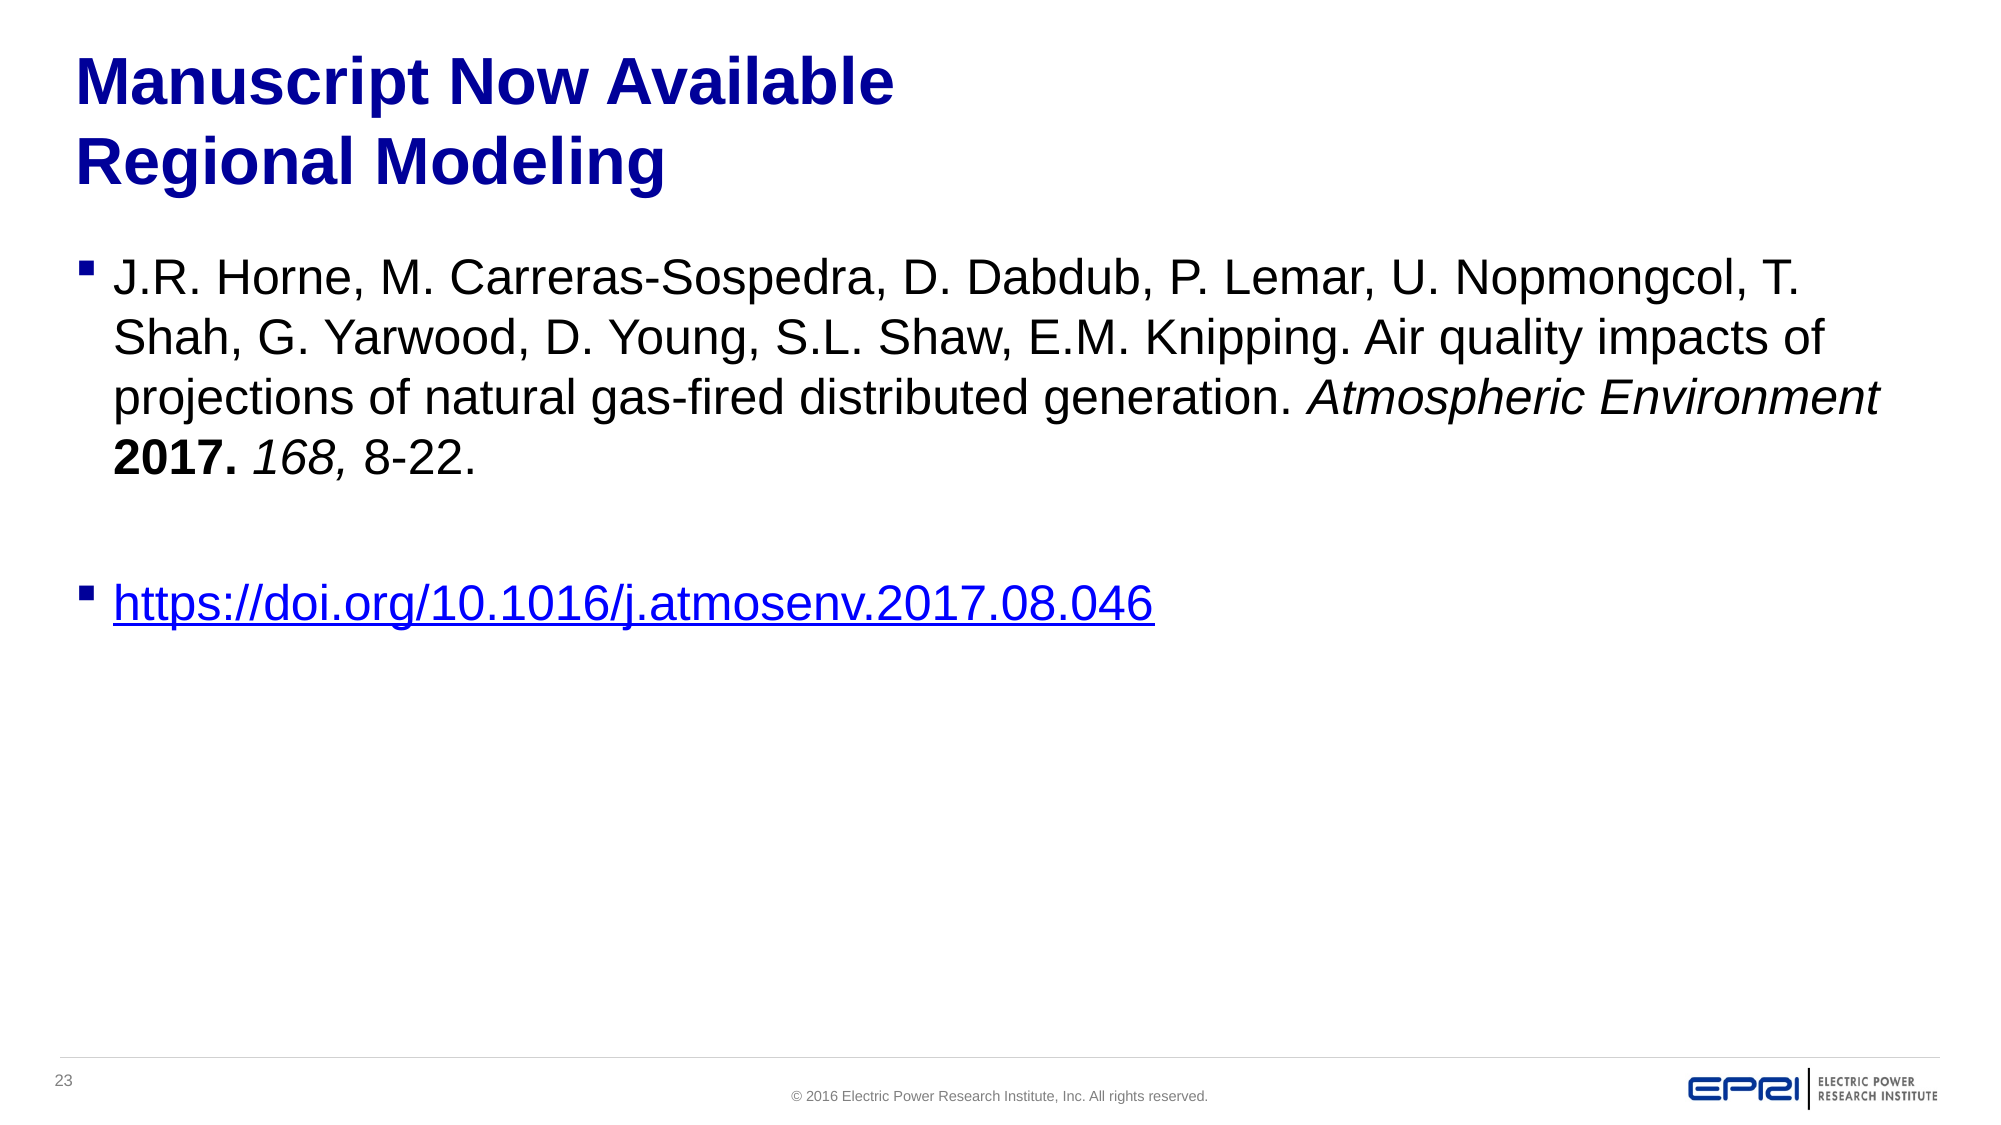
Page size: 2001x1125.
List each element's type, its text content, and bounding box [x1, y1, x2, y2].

title Manuscript Now Available Regional Modeling [59, 29, 1936, 151]
list J.R. Horne, M. Carreras-Sospedra, D. Dabdub, P. Lemar, U. Nopmongcol, T. Shah, G. Yarwood, D. Young, S.L. Shaw, E.M. Knipping. Air quality impacts of projections of natural gas-fired distributed generation. Atmospheric Environment 2017. 168, 8-22. https://doi.org/10.1016/j.atmosenv.2017.08.046 [59, 164, 1936, 1051]
picture [1685, 1064, 1940, 1113]
